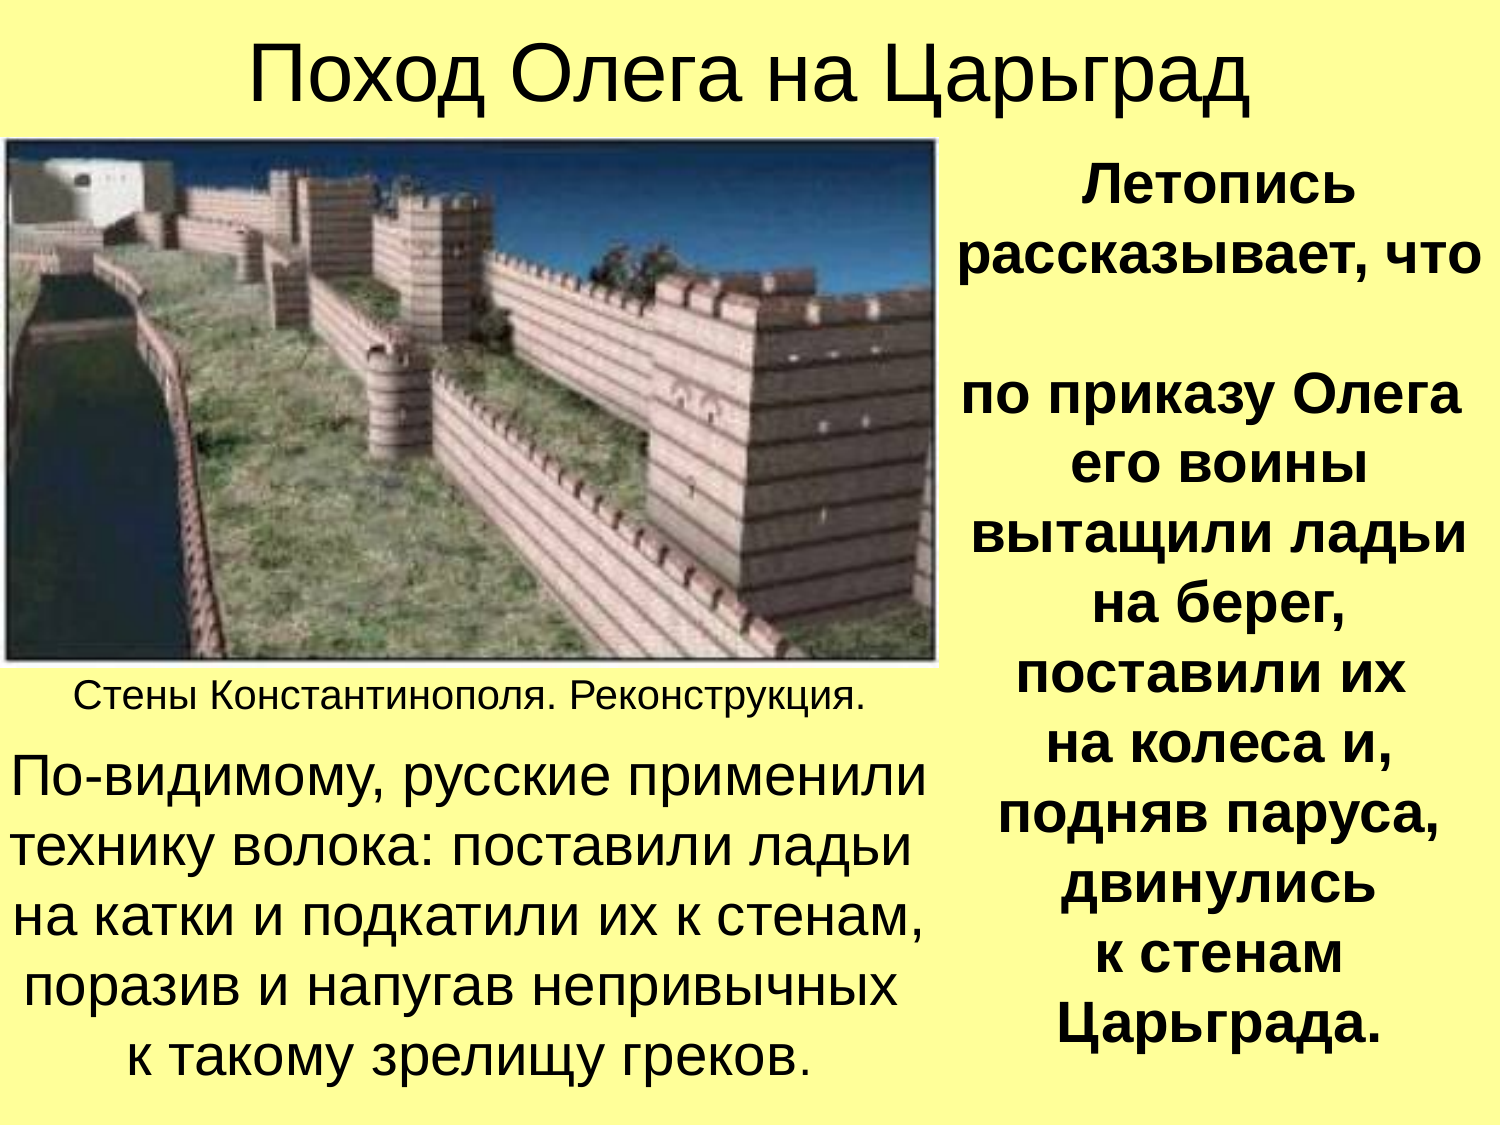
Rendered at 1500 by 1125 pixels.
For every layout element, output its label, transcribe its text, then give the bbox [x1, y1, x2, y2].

text_box По-видимому, русские применили технику волока: поставили ладьи на катки и подкатили их к стенам, поразив и напугав непривычных к такому зрелищу греков. [0, 729, 1037, 1095]
list Летопись рассказывает, что по приказу Олега его воины вытащили ладьи на берег, поставили их на колеса и, подняв паруса, двинулись к стенам Царьграда. [938, 136, 1500, 1125]
title Поход Олега на Царьград [0, 0, 1500, 136]
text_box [0, 136, 940, 668]
text_box Стены Константинополя. Реконструкция. [0, 675, 939, 725]
